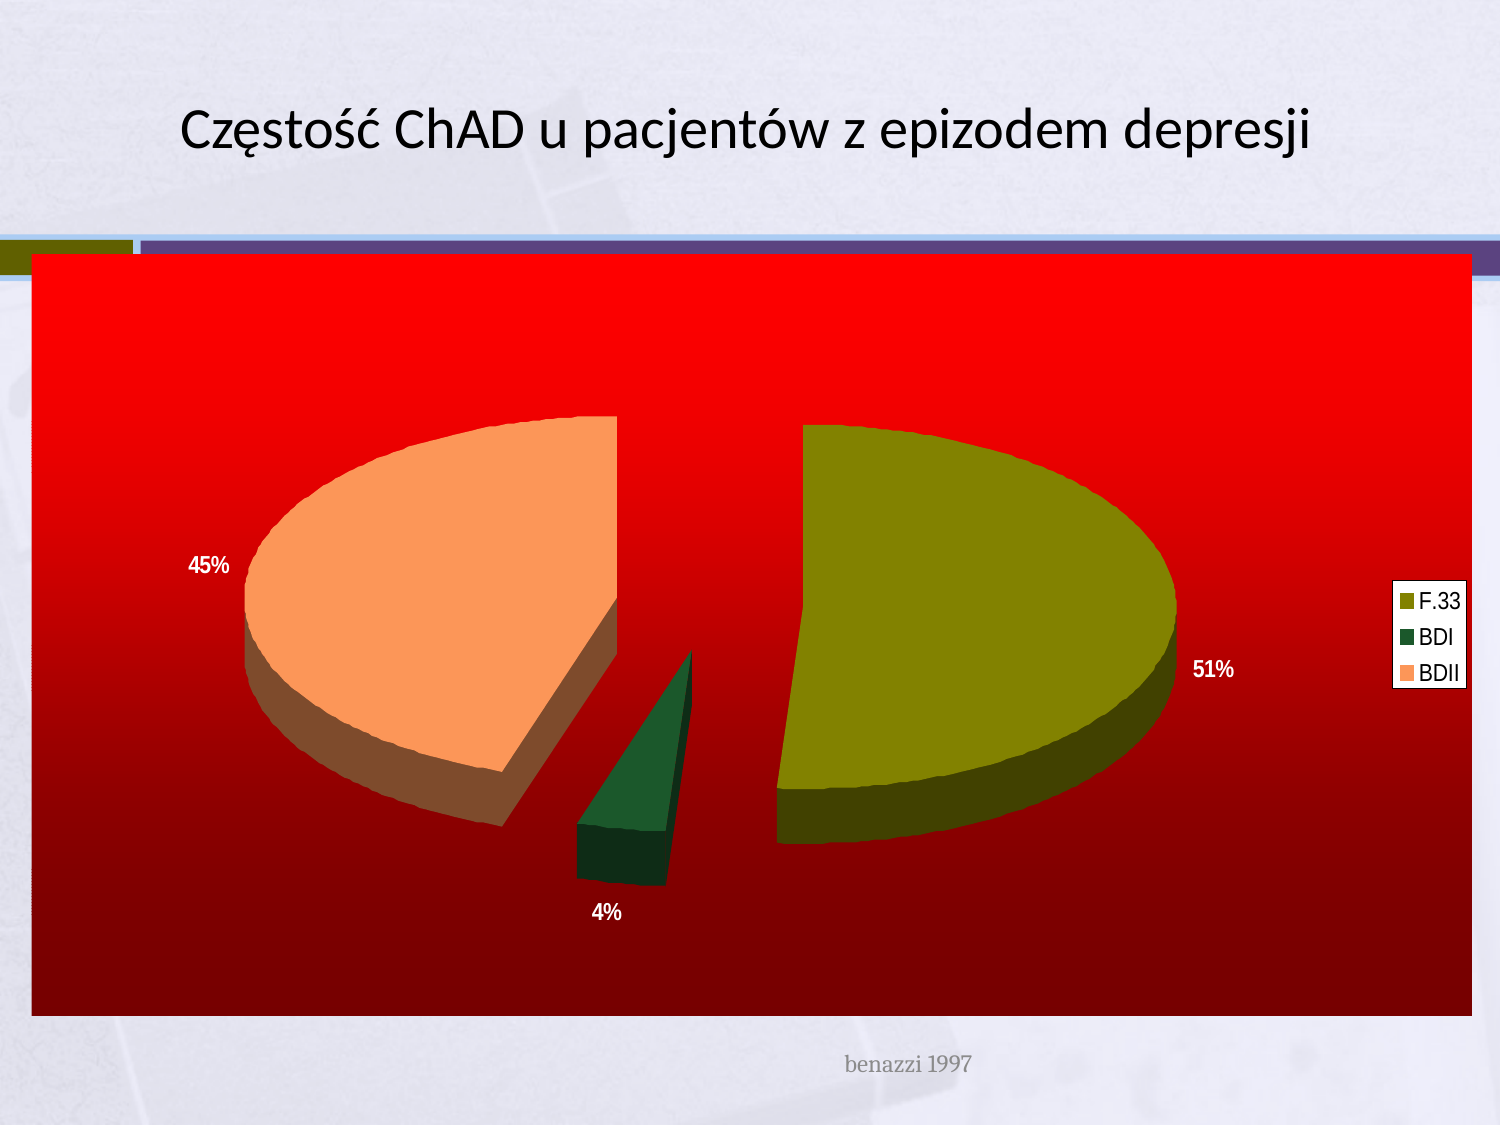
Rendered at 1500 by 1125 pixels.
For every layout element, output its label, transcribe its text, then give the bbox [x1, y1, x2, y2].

title Częstość ChAD u pacjentów z epizodem depresji [17, 30, 1476, 221]
footer benazzi 1997 [512, 1026, 988, 1100]
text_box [21, 243, 1482, 1026]
